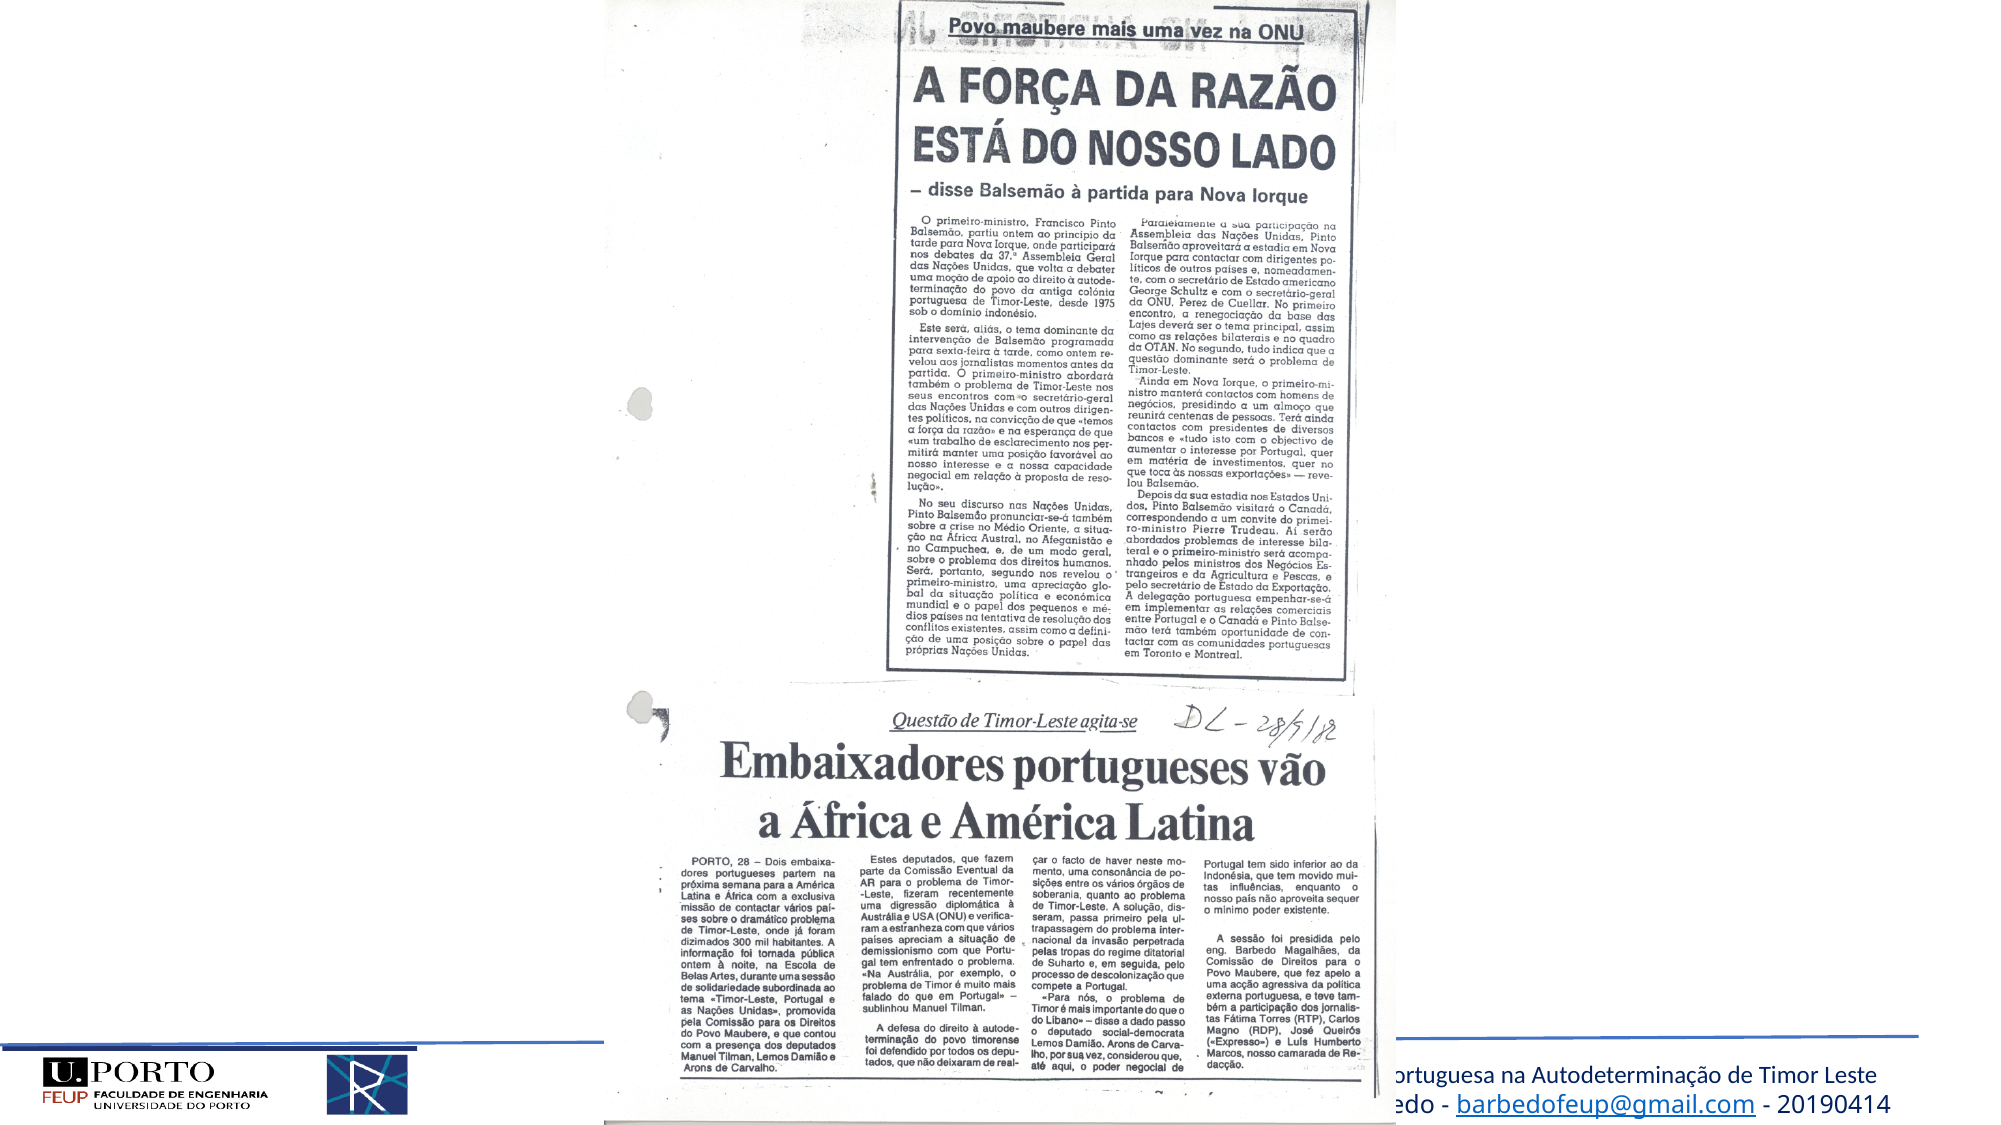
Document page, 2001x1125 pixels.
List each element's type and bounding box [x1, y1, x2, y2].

picture [604, 0, 1396, 1125]
picture [2, 1046, 418, 1118]
